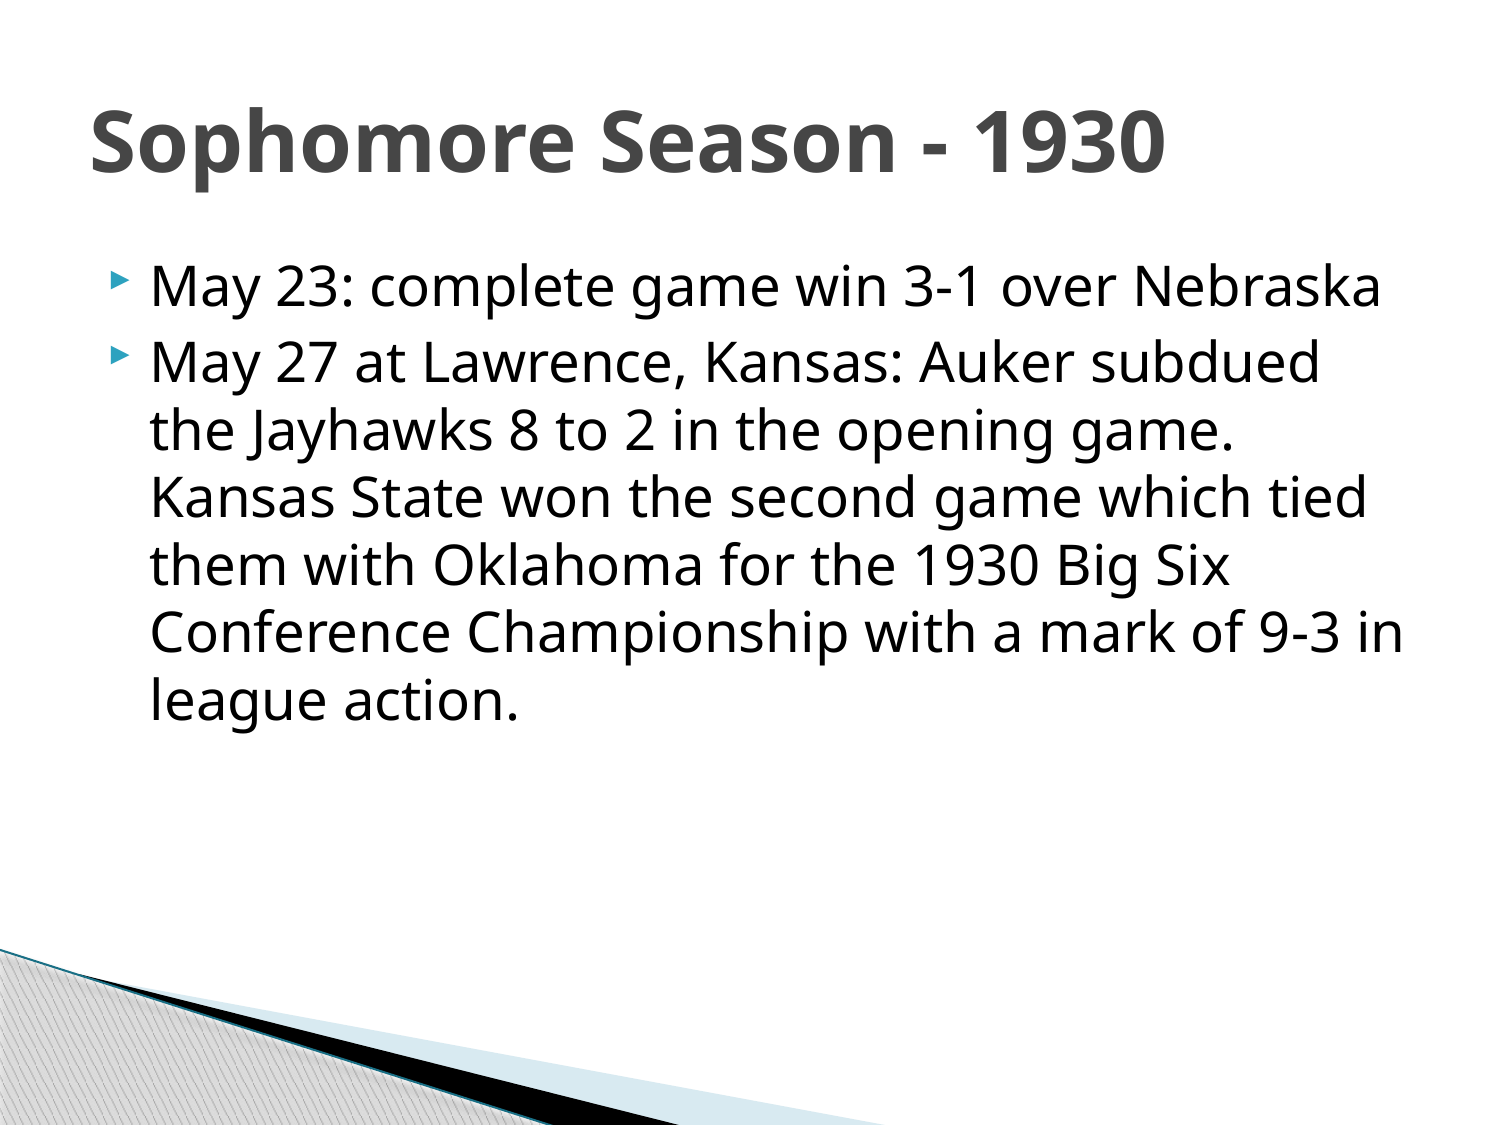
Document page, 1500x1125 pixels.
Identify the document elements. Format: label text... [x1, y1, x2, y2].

list May 23: complete game win 3-1 over Nebraska May 27 at Lawrence, Kansas: Auker subdued the Jayhawks 8 to 2 in the opening game. Kansas State won the second game which tied them with Oklahoma for the 1930 Big Six Conference Championship with a mark of 9-3 in league action. [75, 243, 1425, 986]
title Sophomore Season - 1930 [75, 45, 1425, 233]
